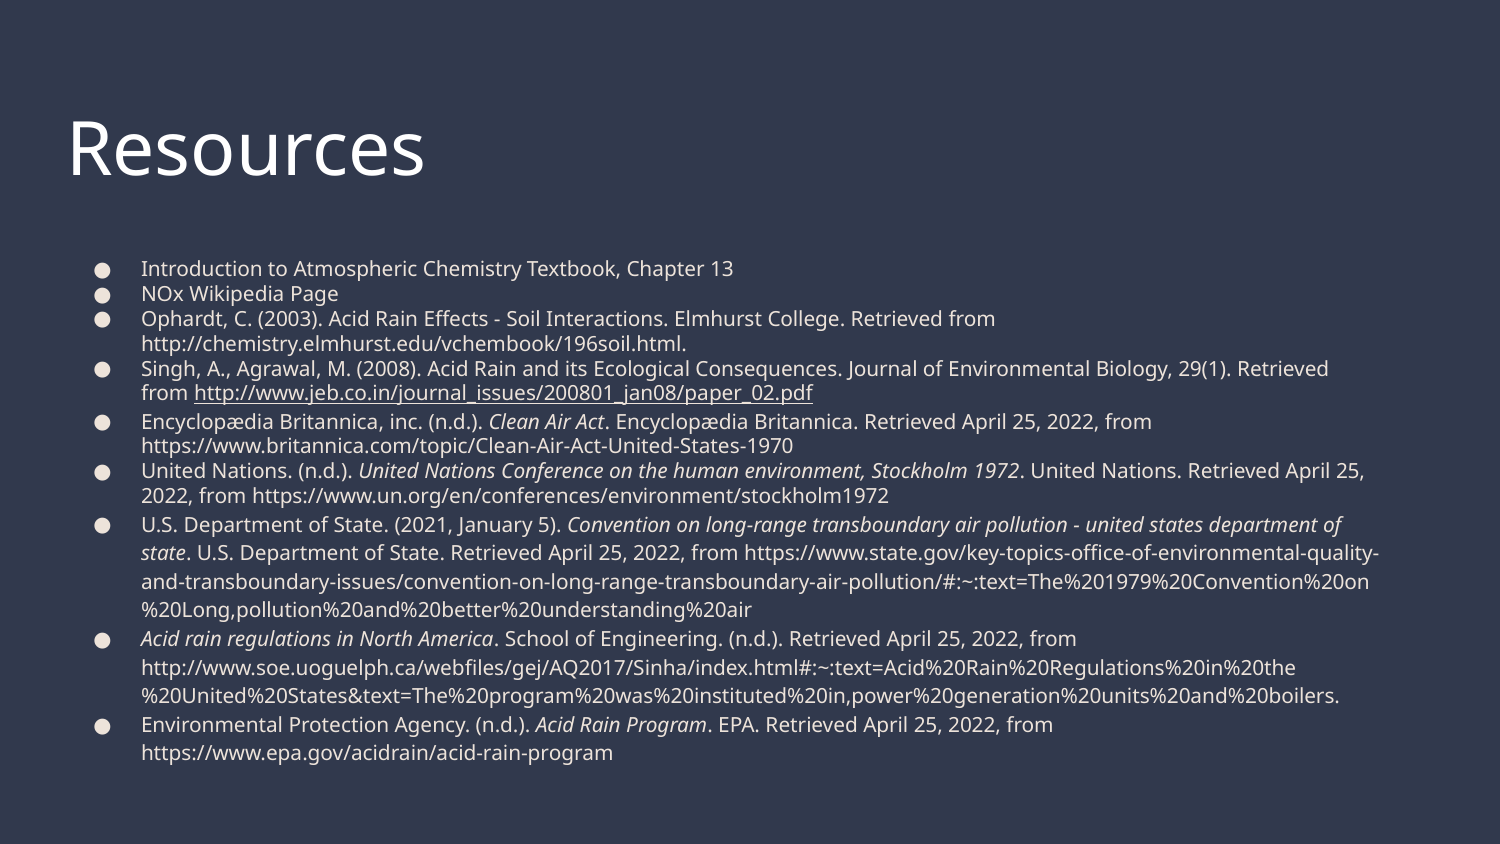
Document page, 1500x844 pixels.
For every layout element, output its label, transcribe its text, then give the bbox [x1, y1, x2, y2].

list Introduction to Atmospheric Chemistry Textbook, Chapter 13 NOx Wikipedia Page Ophardt, C. (2003). Acid Rain Effects - Soil Interactions. Elmhurst College. Retrieved from http://chemistry.elmhurst.edu/vchembook/196soil.html. Singh, A., Agrawal, M. (2008). Acid Rain and its Ecological Consequences. Journal of Environmental Biology, 29(1). Retrieved from http://www.jeb.co.in/journal_issues/200801_jan08/paper_02.pdf Encyclopædia Britannica, inc. (n.d.). Clean Air Act. Encyclopædia Britannica. Retrieved April 25, 2022, from https://www.britannica.com/topic/Clean-Air-Act-United-States-1970 United Nations. (n.d.). United Nations Conference on the human environment, Stockholm 1972. United Nations. Retrieved April 25, 2022, from https://www.un.org/en/conferences/environment/stockholm1972 U.S. Department of State. (2021, January 5). Convention on long-range transboundary air pollution - united states department of state. U.S. Department of State. Retrieved April 25, 2022, from https://www.state.gov/key-topics-office-of-environmental-quality-and-transboundary-issues/convention-on-long-range-transboundary-air-pollution/#:~:text=The%201979%20Convention%20on%20Long,pollution%20and%20better%20understanding%20air Acid rain regulations in North America. School of Engineering. (n.d.). Retrieved April 25, 2022, from http://www.soe.uoguelph.ca/webfiles/gej/AQ2017/Sinha/index.html#:~:text=Acid%20Rain%20Regulations%20in%20the%20United%20States&text=The%20program%20was%20instituted%20in,power%20generation%20units%20and%20boilers. Environmental Protection Agency. (n.d.). Acid Rain Program. EPA. Retrieved April 25, 2022, from https://www.epa.gov/acidrain/acid-rain-program [51, 240, 1396, 786]
title Resources [51, 73, 927, 206]
